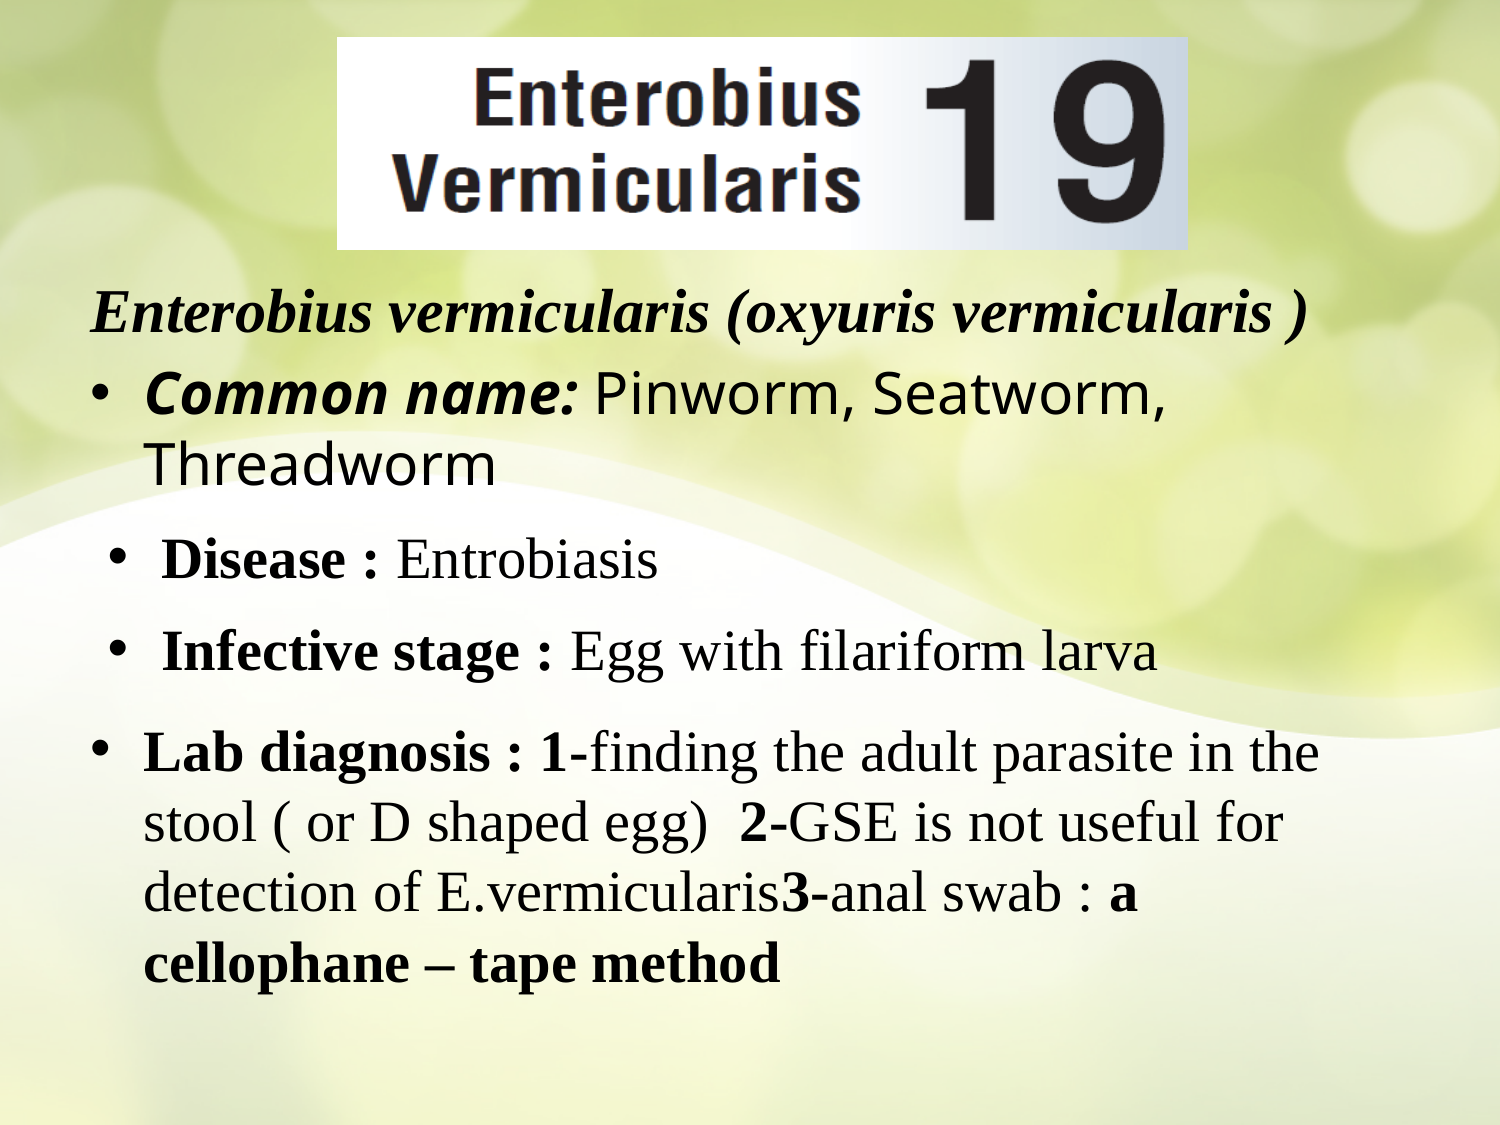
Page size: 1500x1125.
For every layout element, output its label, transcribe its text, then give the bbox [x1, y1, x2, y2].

picture [337, 37, 1188, 251]
list Enterobius vermicularis (oxyuris vermicularis ) Common name: Pinworm, Seatworm, Threadworm Disease : Entrobiasis Infective stage : Egg with filariform larva Lab diagnosis : 1-finding the adult parasite in the stool ( or D shaped egg) 2-GSE is not useful for detection of E.vermicularis3-anal swab : a cellophane – tape method [75, 262, 1425, 1005]
